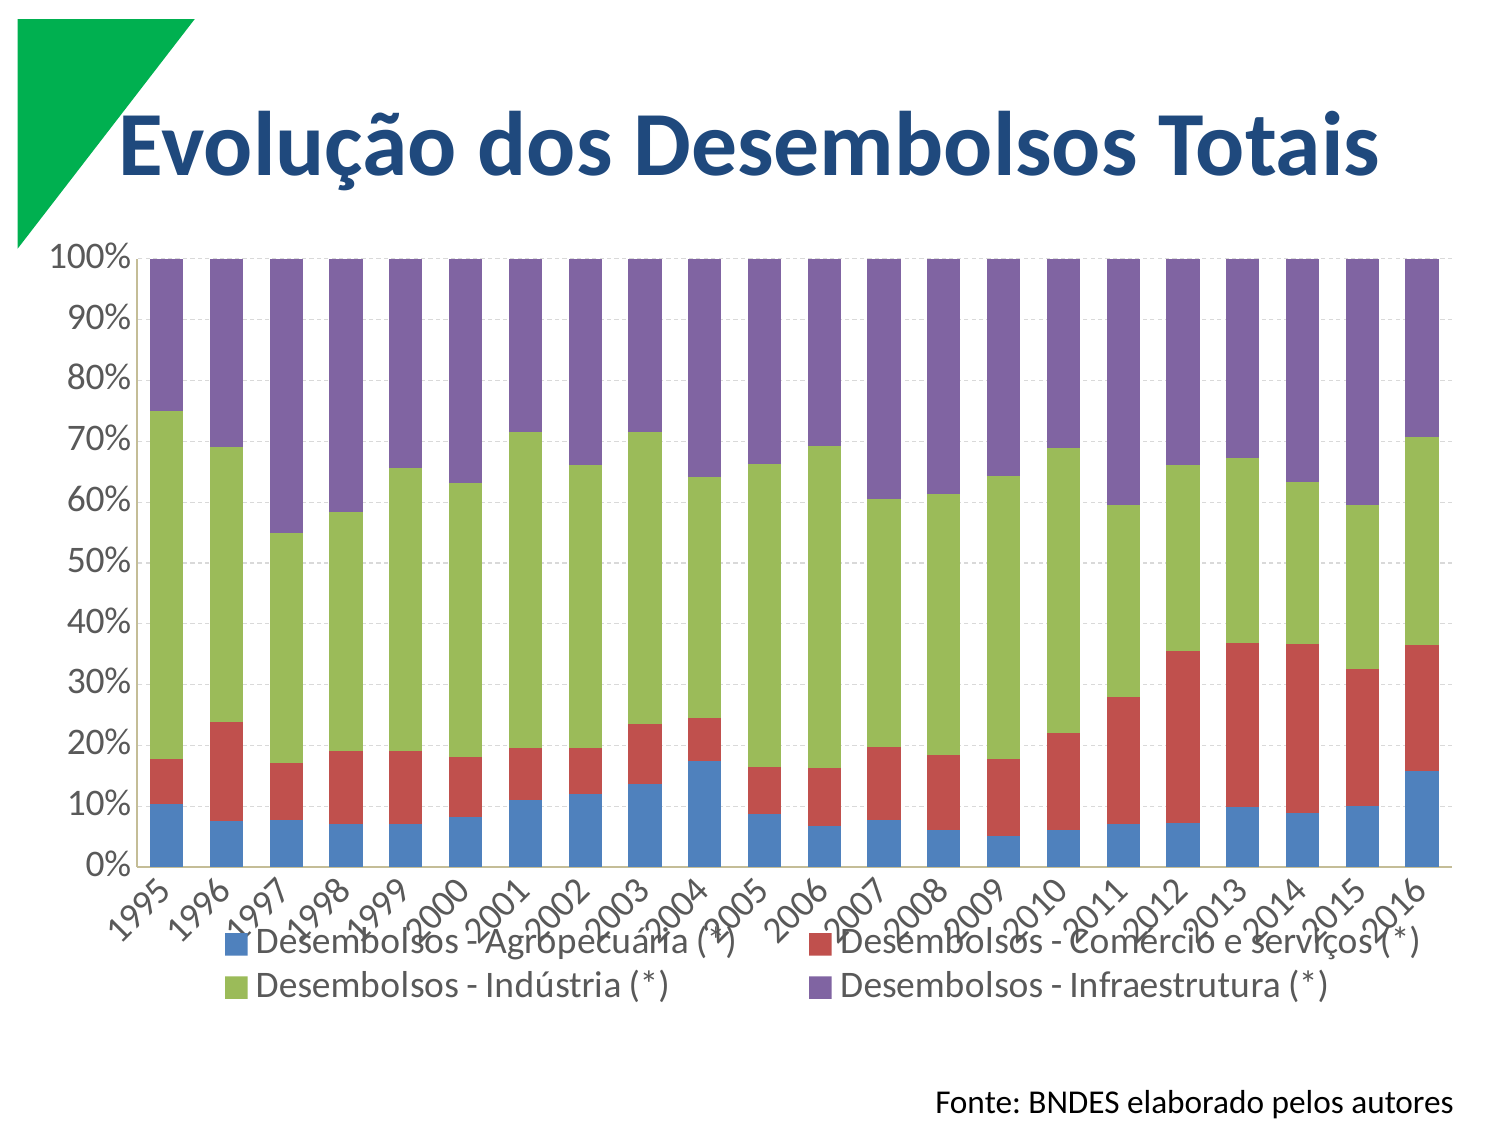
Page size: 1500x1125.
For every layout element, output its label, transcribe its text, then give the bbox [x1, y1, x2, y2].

text_box [15, 16, 197, 225]
title Evolução dos Desembolsos Totais [75, 37, 1425, 222]
text_box Fonte: BNDES elaborado pelos autores [920, 1073, 1500, 1125]
chart [18, 223, 1482, 1033]
